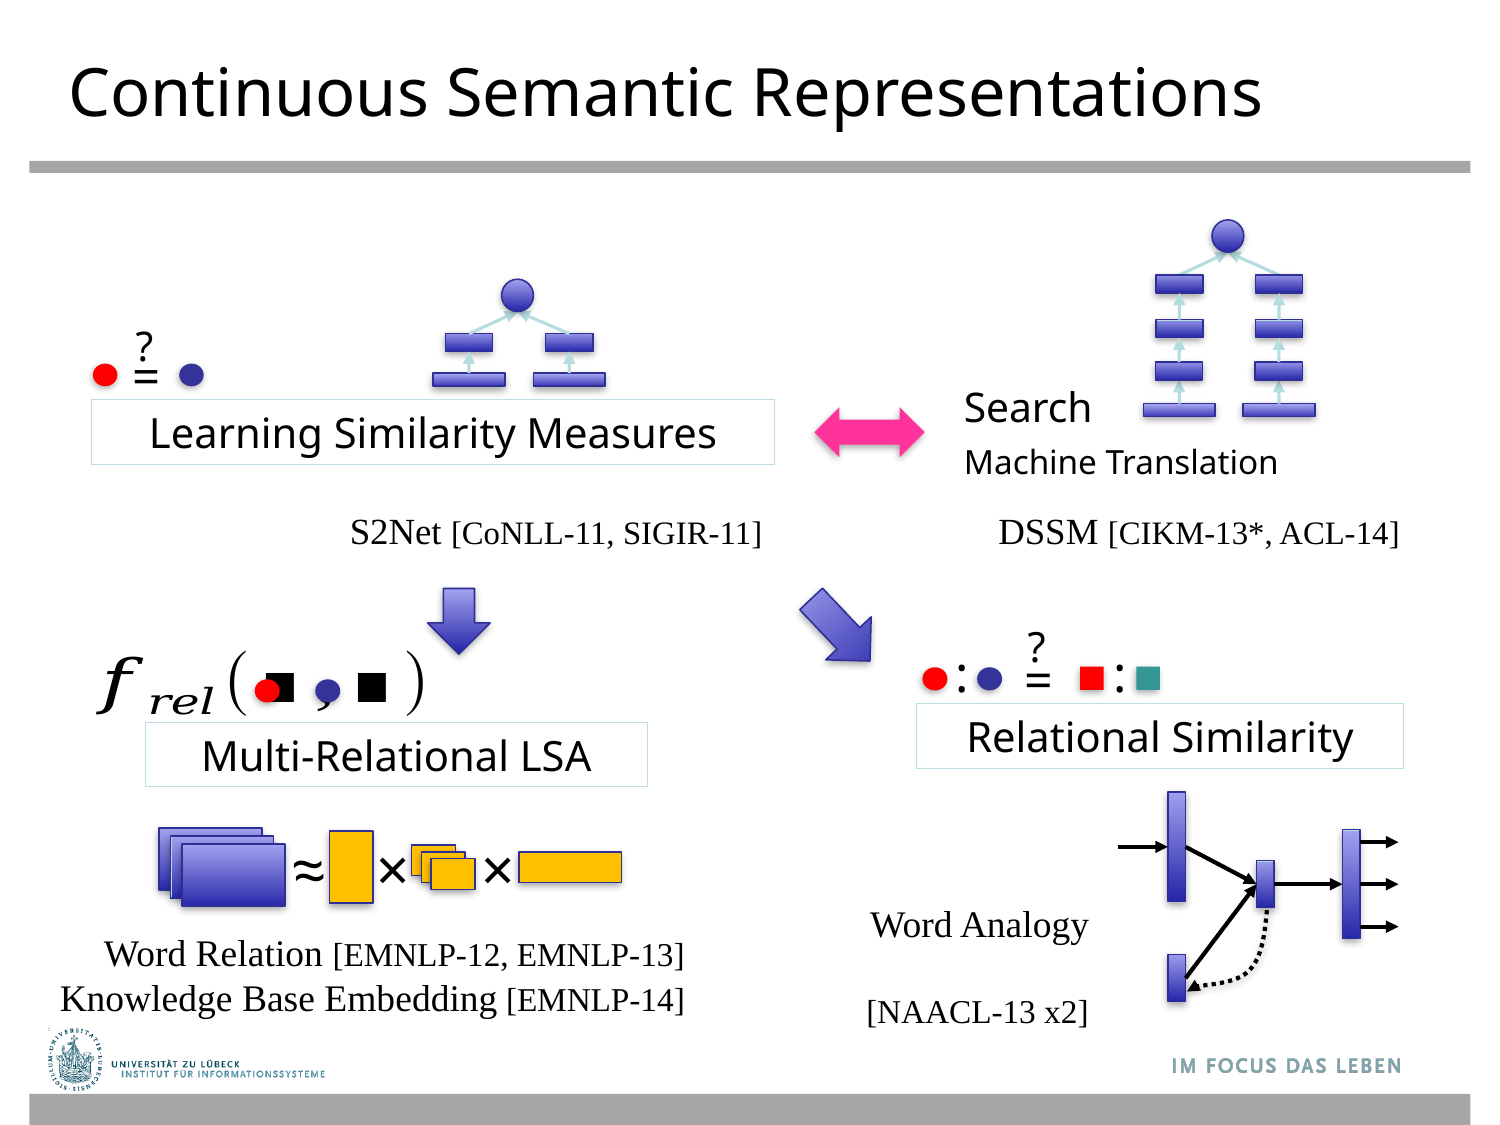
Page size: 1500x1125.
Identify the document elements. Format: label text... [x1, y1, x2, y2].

title Continuous Semantic Representations [53, 42, 1428, 134]
picture [1173, 1058, 1400, 1073]
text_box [43, 588, 701, 1029]
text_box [809, 586, 1404, 1002]
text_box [91, 219, 1416, 560]
